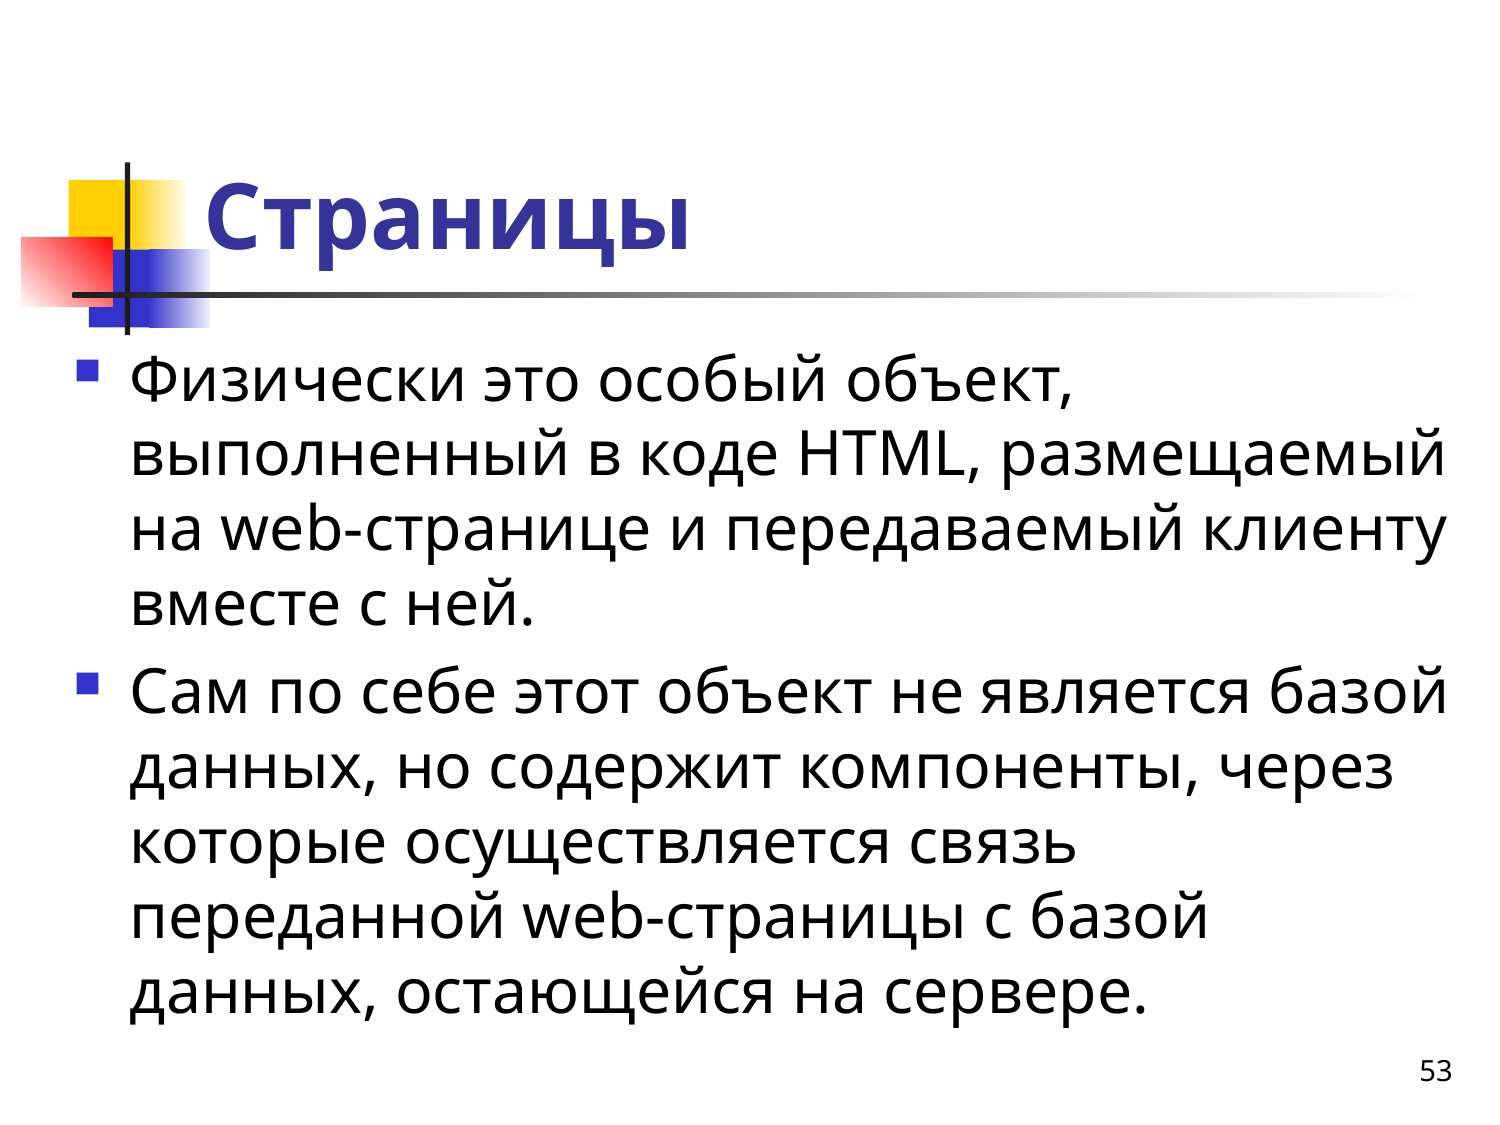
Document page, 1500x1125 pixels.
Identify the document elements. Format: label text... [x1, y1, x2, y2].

list Физически это особый объект, выполненный в коде HTML, размещаемый на web-странице и передаваемый клиенту вместе с ней. Сам по себе этот объект не является базой данных, но содержит компоненты, через которые осуществляется связь переданной web-страницы с базой данных, остающейся на сервере. [58, 331, 1469, 1006]
slide_number 53 [1154, 1023, 1468, 1100]
title Страницы [188, 35, 1468, 275]
